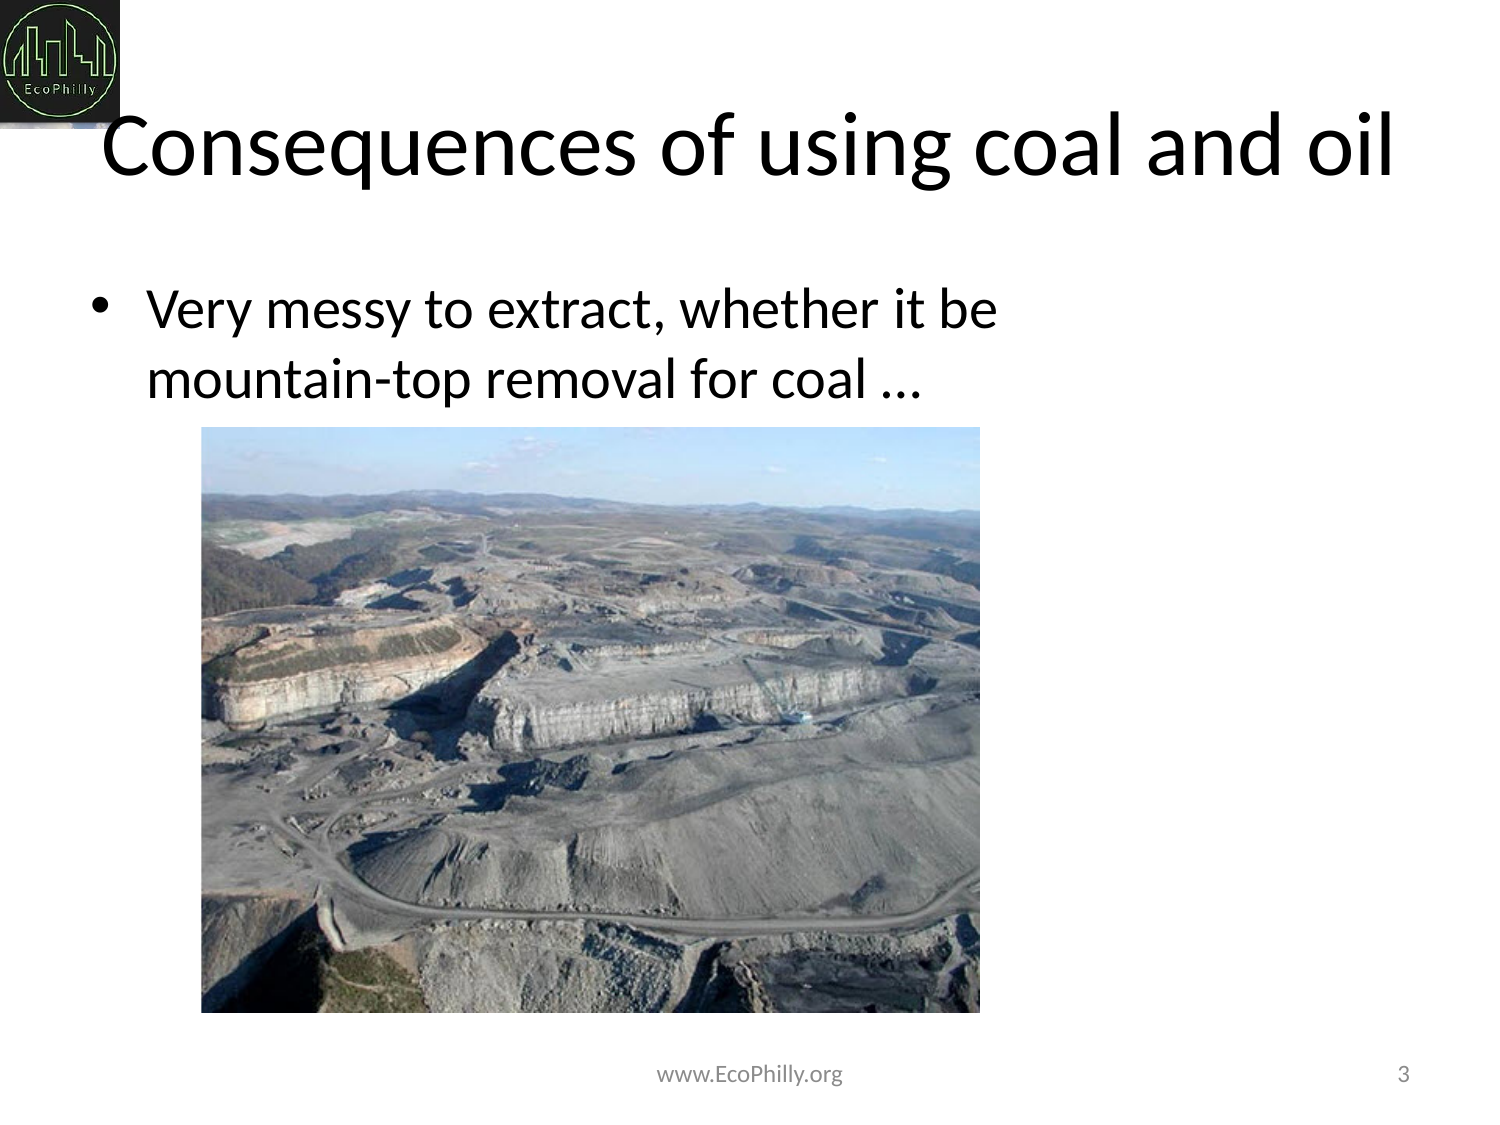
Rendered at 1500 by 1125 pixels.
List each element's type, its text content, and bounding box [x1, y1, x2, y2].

slide_number 3 [1074, 1042, 1425, 1103]
footer www.EcoPhilly.org [512, 1042, 988, 1103]
picture [199, 427, 981, 1013]
list Very messy to extract, whether it be mountain-top removal for coal … [75, 262, 1338, 1005]
title Consequences of using coal and oil [75, 45, 1425, 233]
picture [0, 0, 120, 129]
